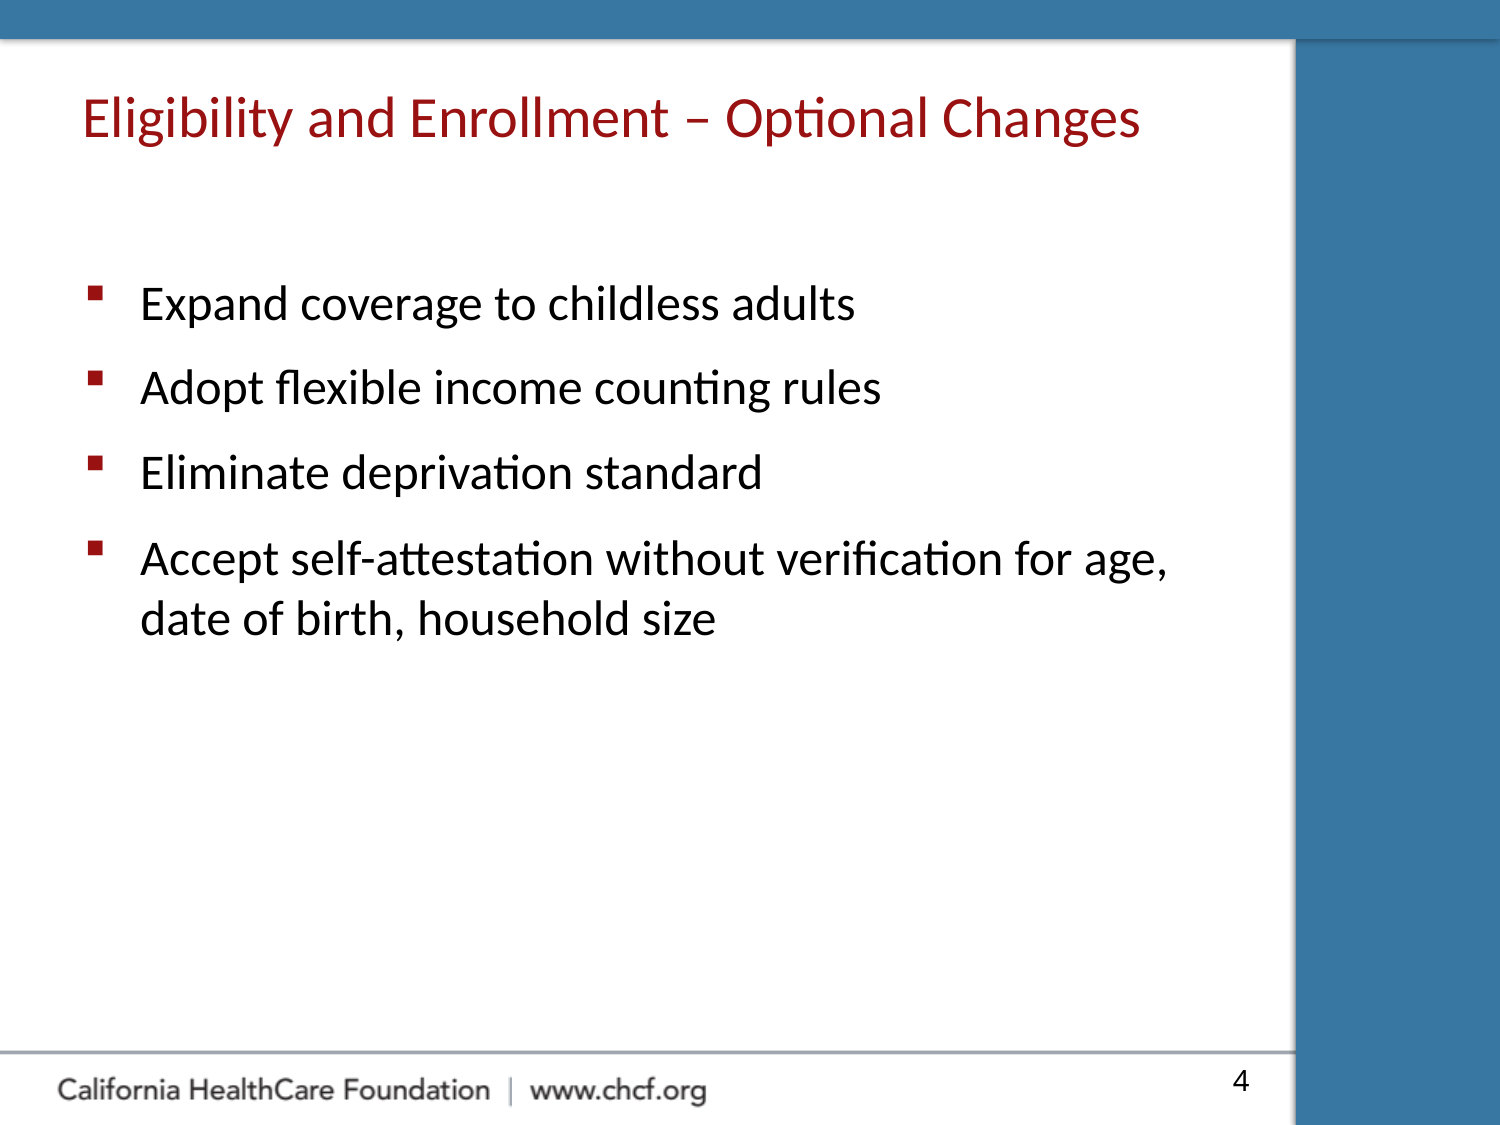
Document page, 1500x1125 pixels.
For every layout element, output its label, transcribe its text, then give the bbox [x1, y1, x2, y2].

subtitle Expand coverage to childless adults Adopt flexible income counting rules Eliminate deprivation standard Accept self-attestation without verification for age, date of birth, household size [69, 262, 1268, 968]
title Eligibility and Enrollment – Optional Changes [67, 71, 1267, 242]
